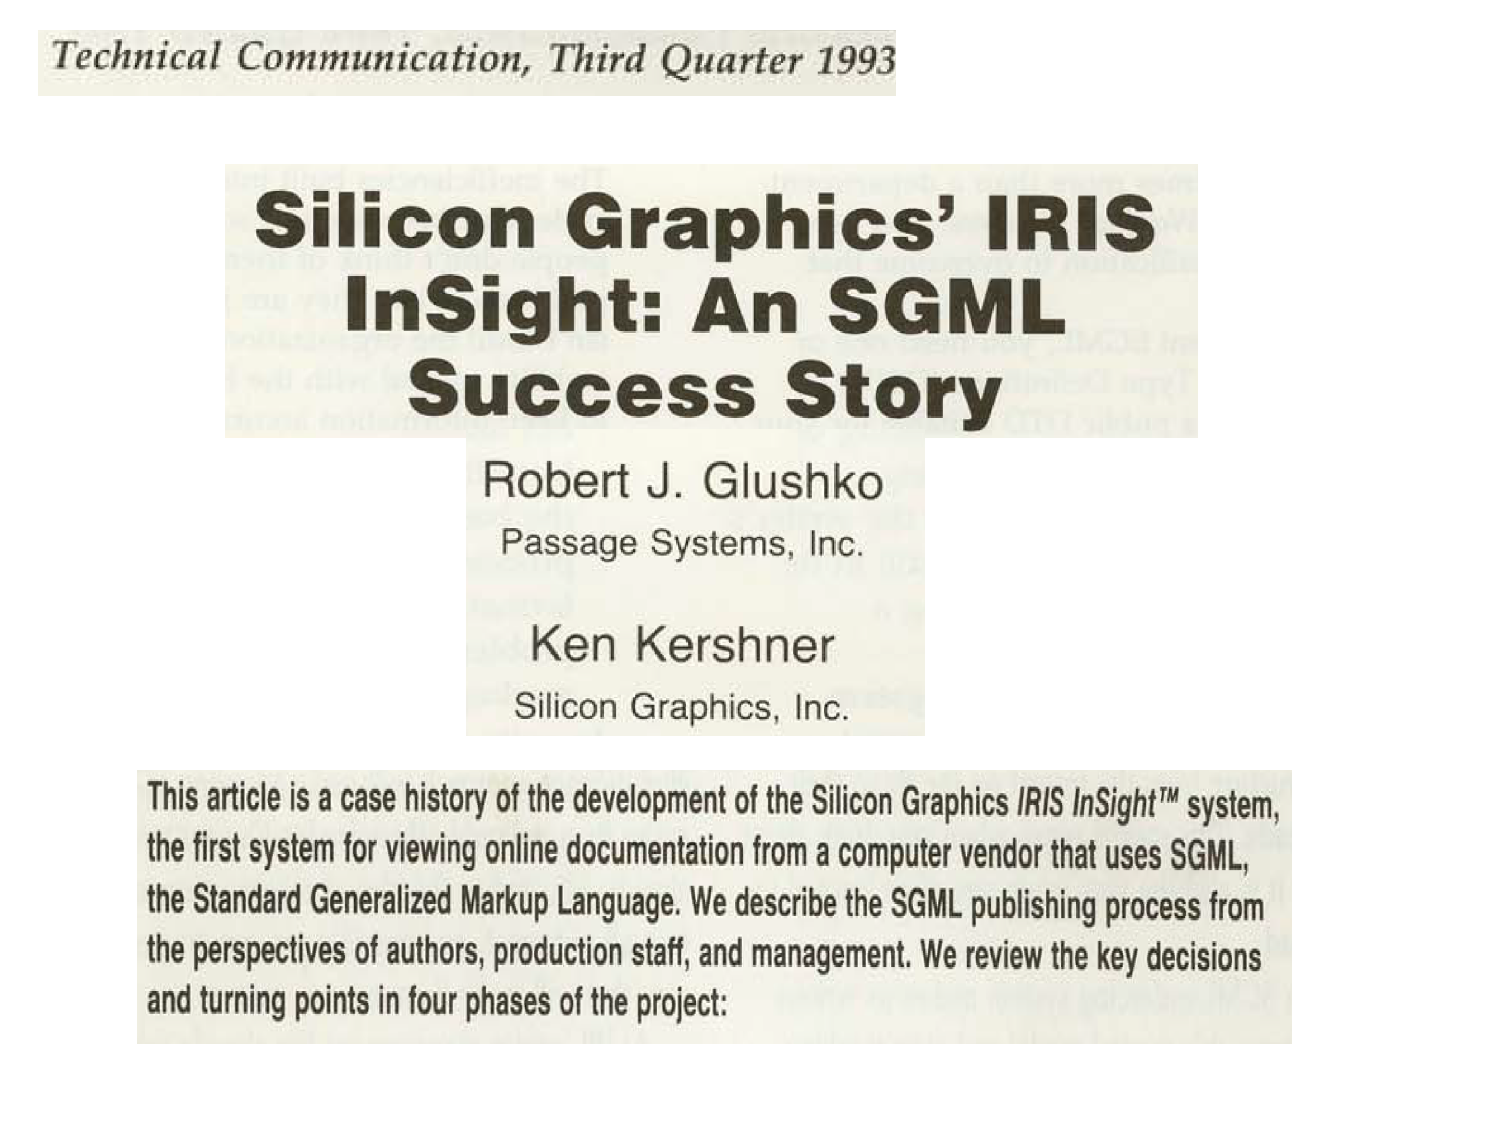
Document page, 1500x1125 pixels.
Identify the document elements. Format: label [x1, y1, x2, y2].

picture [37, 30, 896, 97]
picture [137, 770, 1293, 1044]
picture [224, 164, 1199, 736]
